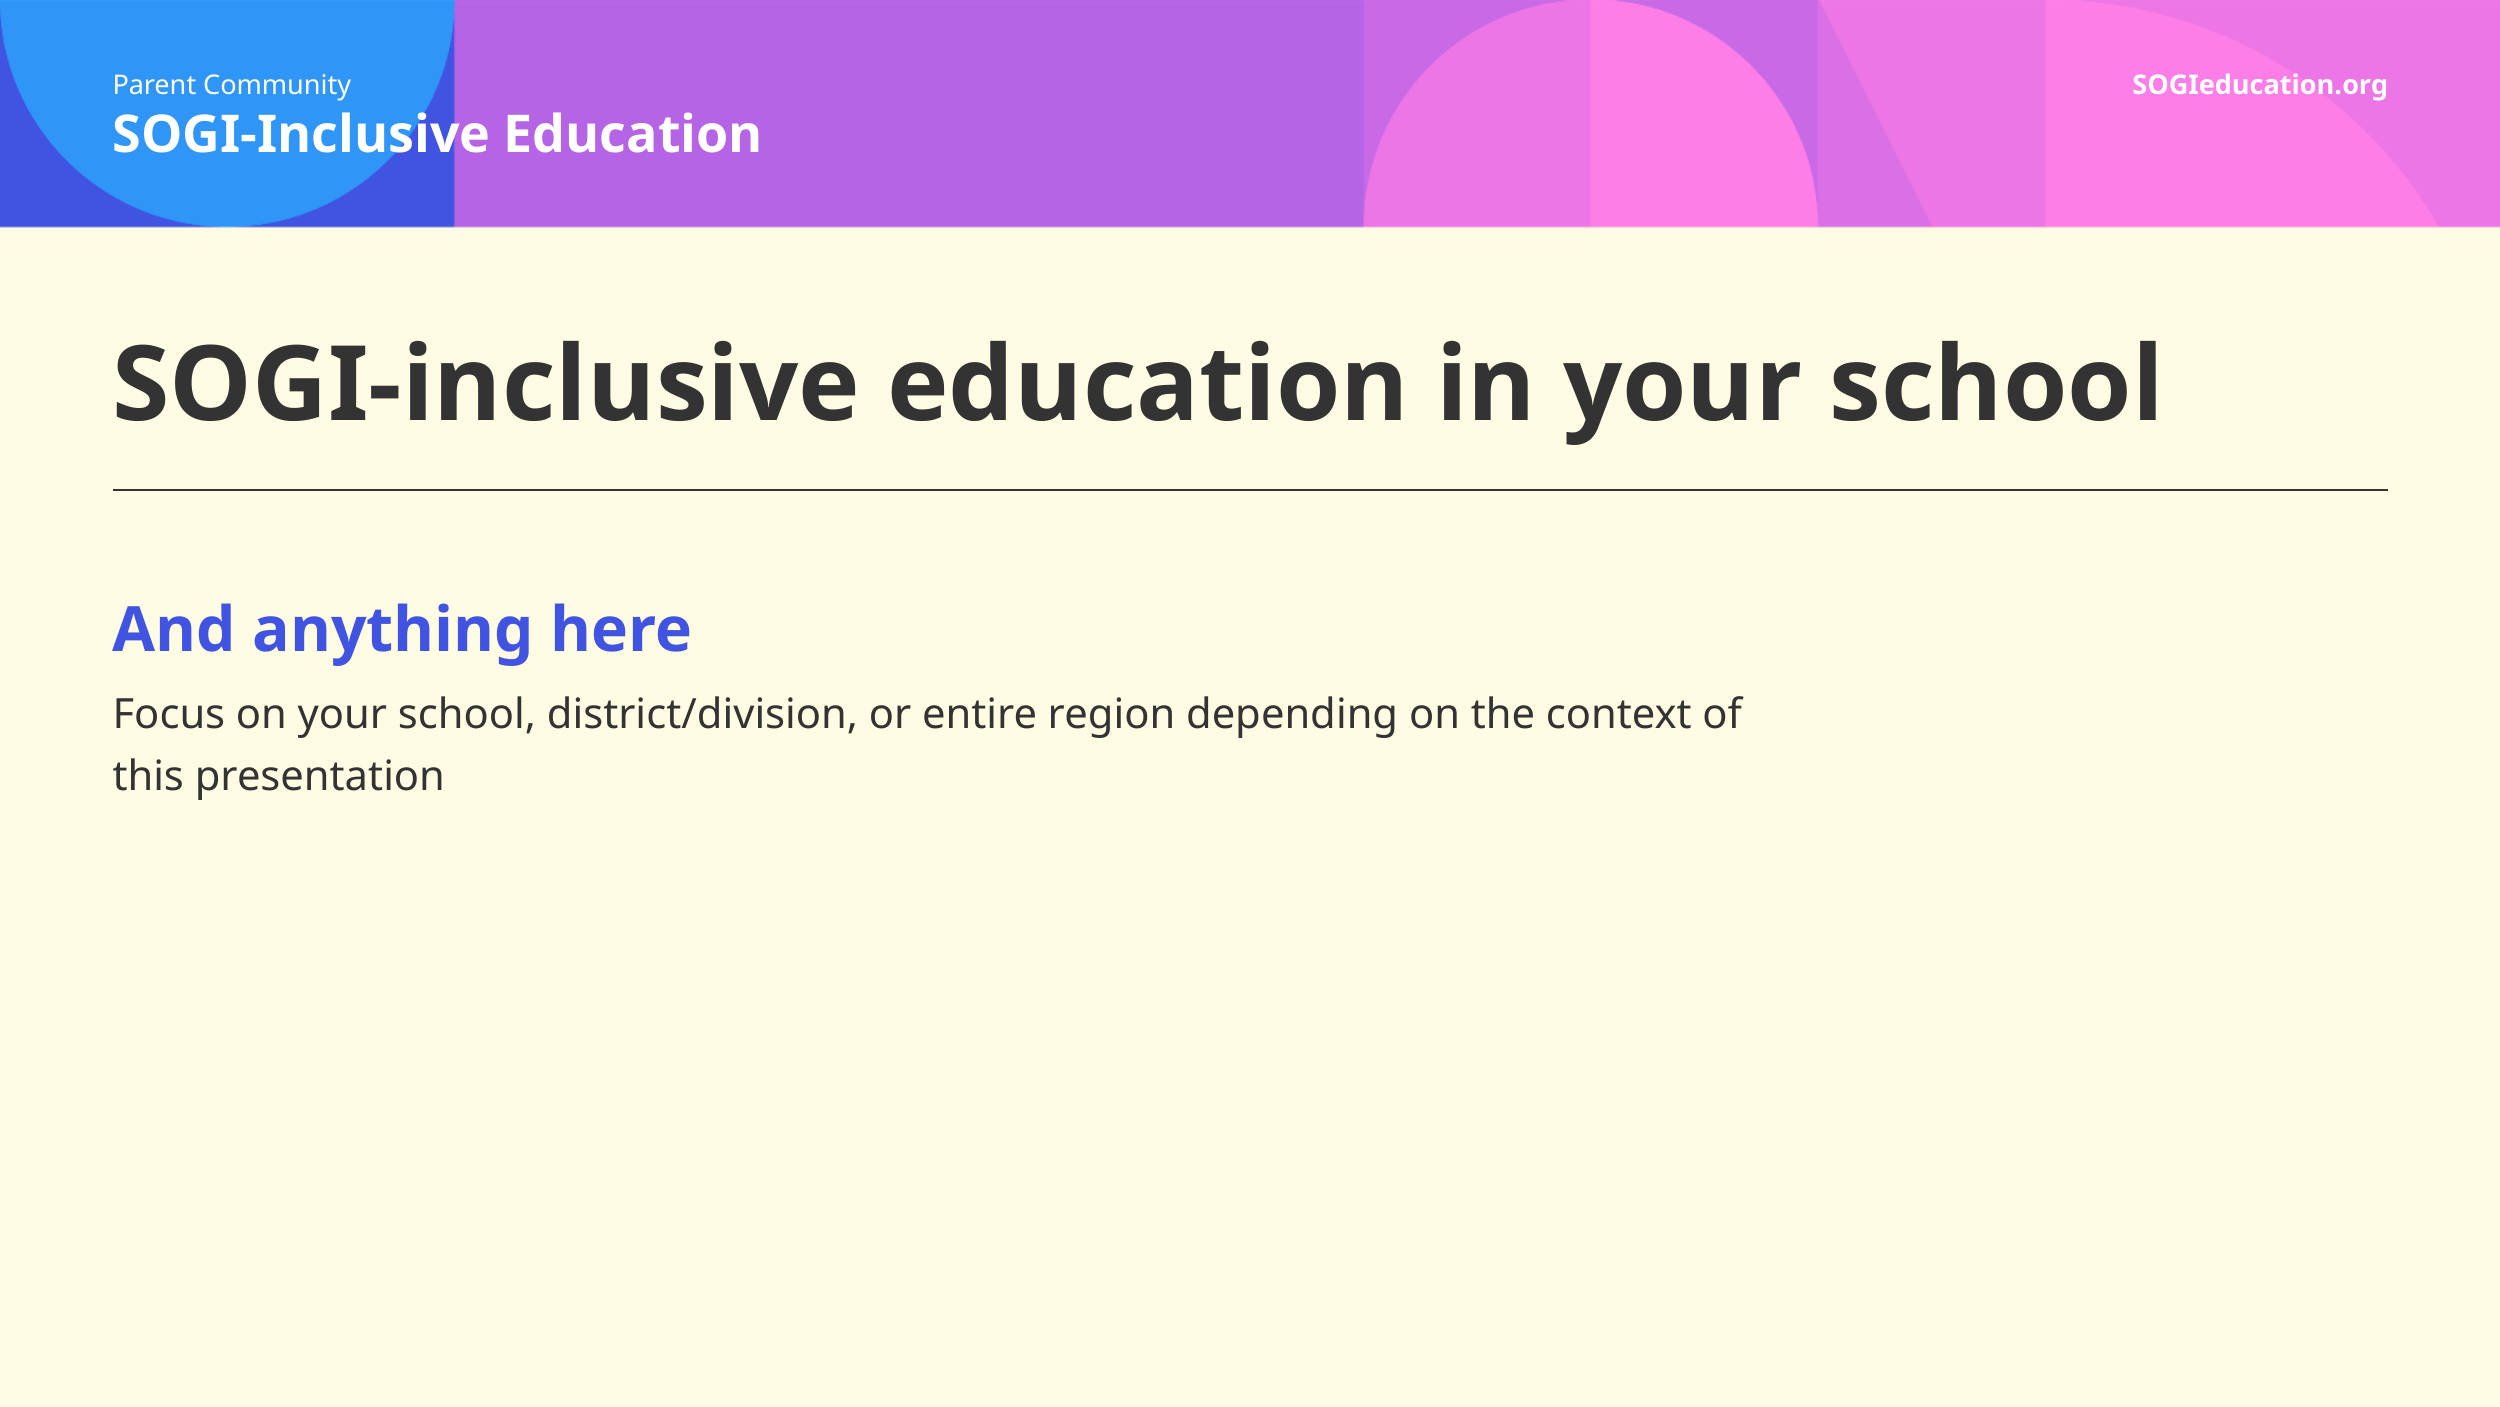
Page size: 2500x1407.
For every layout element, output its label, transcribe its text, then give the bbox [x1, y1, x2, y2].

title SOGI-inclusive education in your school [112, 269, 2388, 505]
picture [0, 0, 2500, 1407]
text_box And anything here Focus on your school, district/division, or entire region depending on the context of this presentation [112, 569, 1801, 800]
